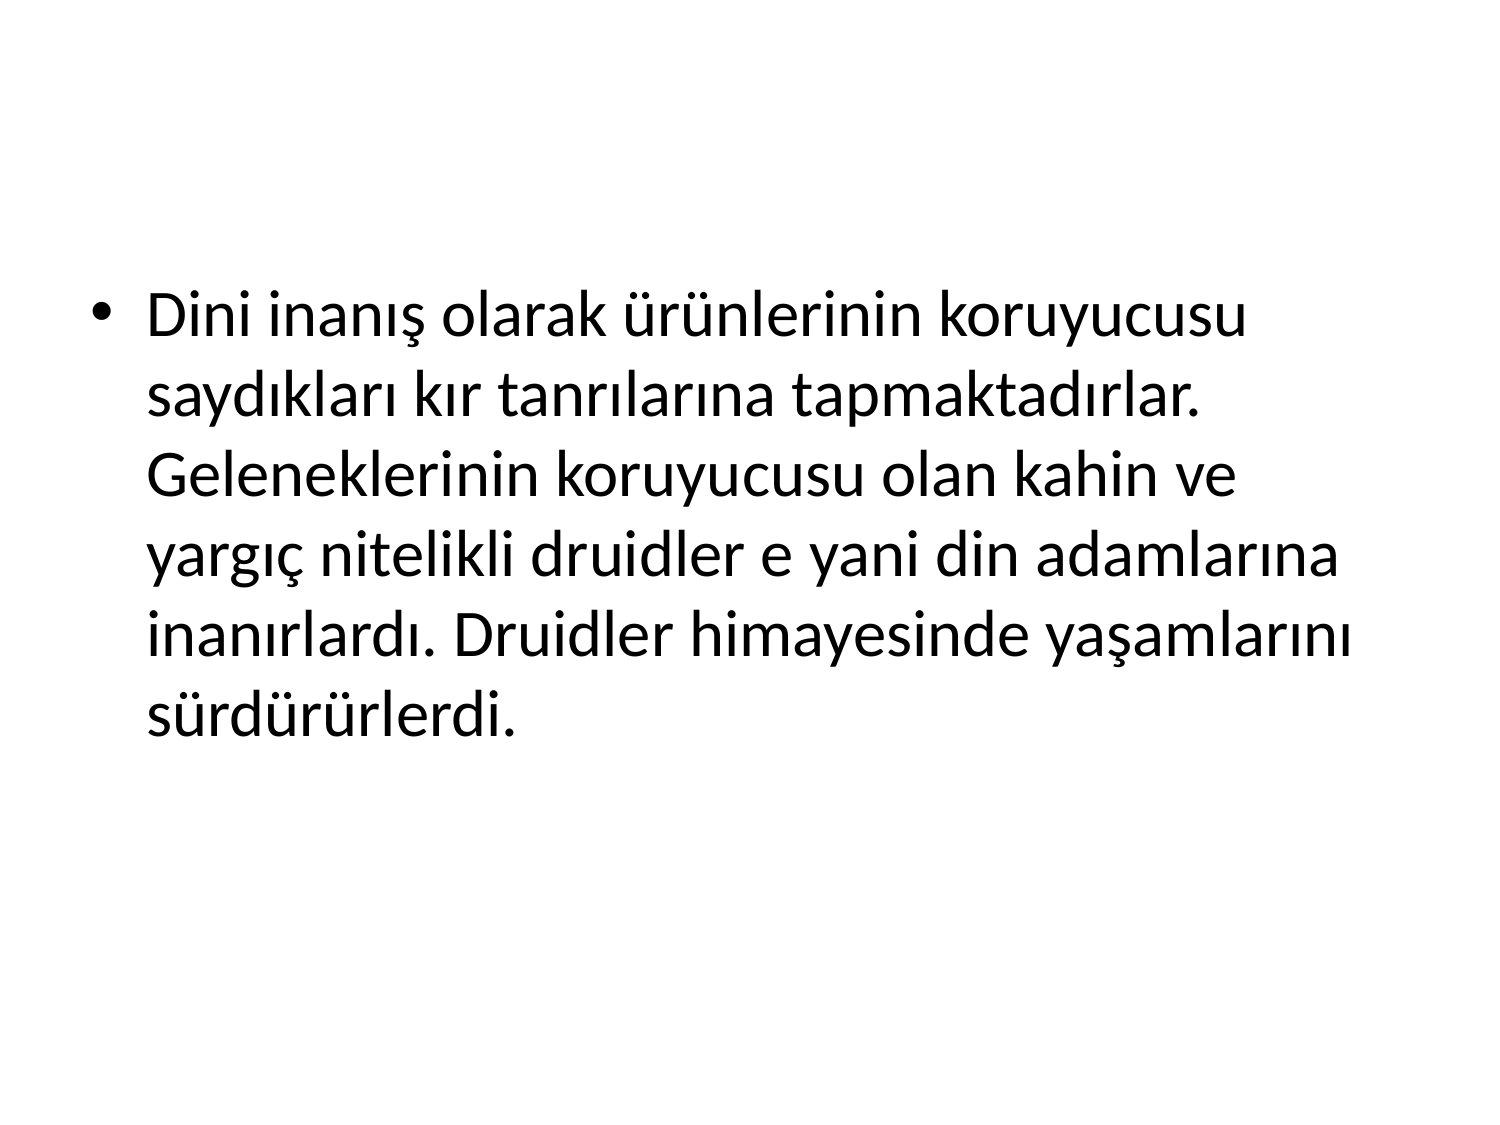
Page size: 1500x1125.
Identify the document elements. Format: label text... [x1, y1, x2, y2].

list Dini inanış olarak ürünlerinin koruyucusu saydıkları kır tanrılarına tapmaktadırlar. Geleneklerinin koruyucusu olan kahin ve yargıç nitelikli druidler e yani din adamlarına inanırlardı. Druidler himayesinde yaşamlarını sürdürürlerdi. [75, 262, 1425, 1005]
